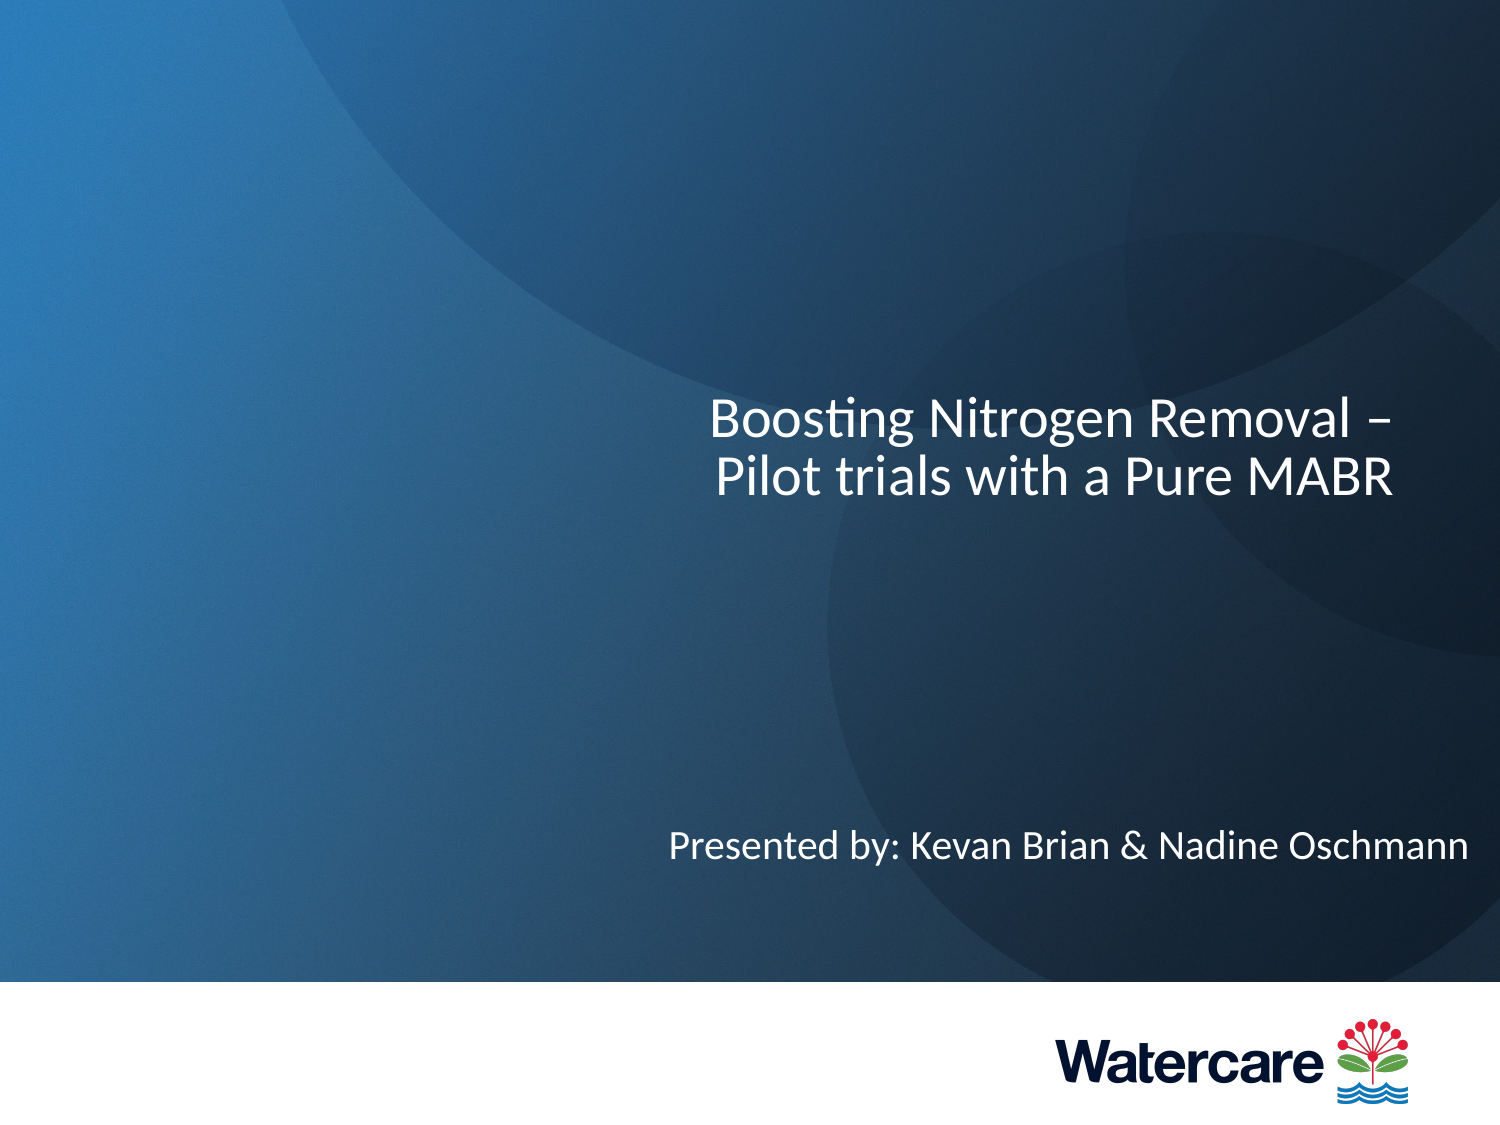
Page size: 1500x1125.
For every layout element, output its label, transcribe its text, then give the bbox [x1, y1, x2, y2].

text_box Presented by: Kevan Brian & Nadine Oschmann [581, 778, 1470, 870]
picture [0, 0, 1500, 982]
title Boosting Nitrogen Removal – Pilot trials with a Pure MABR [694, 342, 1395, 510]
picture [1055, 1019, 1408, 1104]
